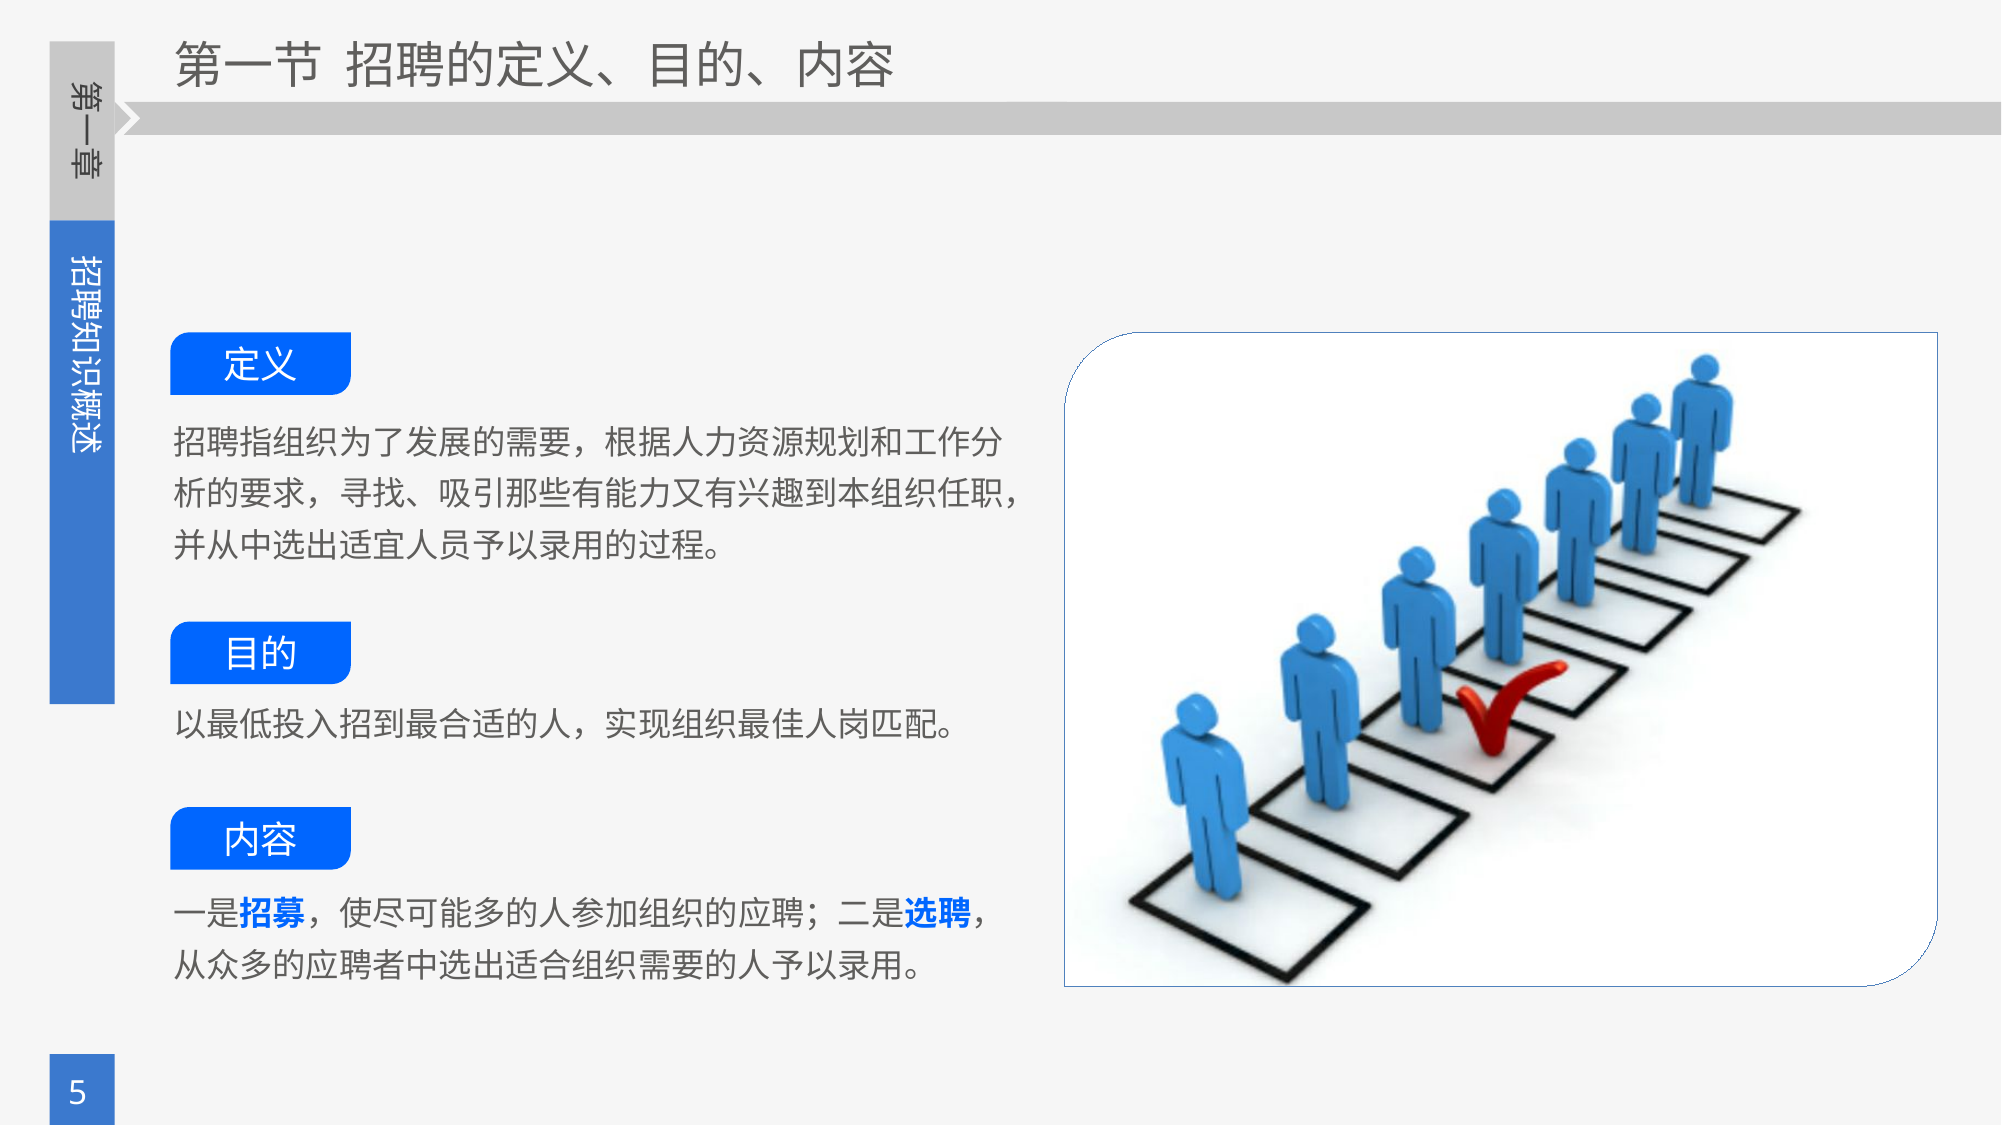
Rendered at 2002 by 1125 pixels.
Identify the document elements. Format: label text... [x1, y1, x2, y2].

picture [1064, 332, 1939, 987]
text_box 招聘指组织为了发展的需要，根据人力资源规划和工作分析的要求，寻找、吸引那些有能力又有兴趣到本组织任职，并从中选出适宜人员予以录用的过程。 [158, 401, 1025, 572]
text_box 内容 [168, 804, 353, 872]
text_box 定义 [168, 330, 353, 397]
text_box 第一节 招聘的定义、目的、内容 [158, 26, 974, 101]
text_box 一是招募，使尽可能多的人参加组织的应聘；二是选聘，从众多的应聘者中选出适合组织需要的人予以录用。 [158, 872, 1025, 992]
text_box 以最低投入招到最合适的人，实现组织最佳人岗匹配。 [158, 683, 1025, 751]
text_box 目的 [168, 619, 353, 687]
